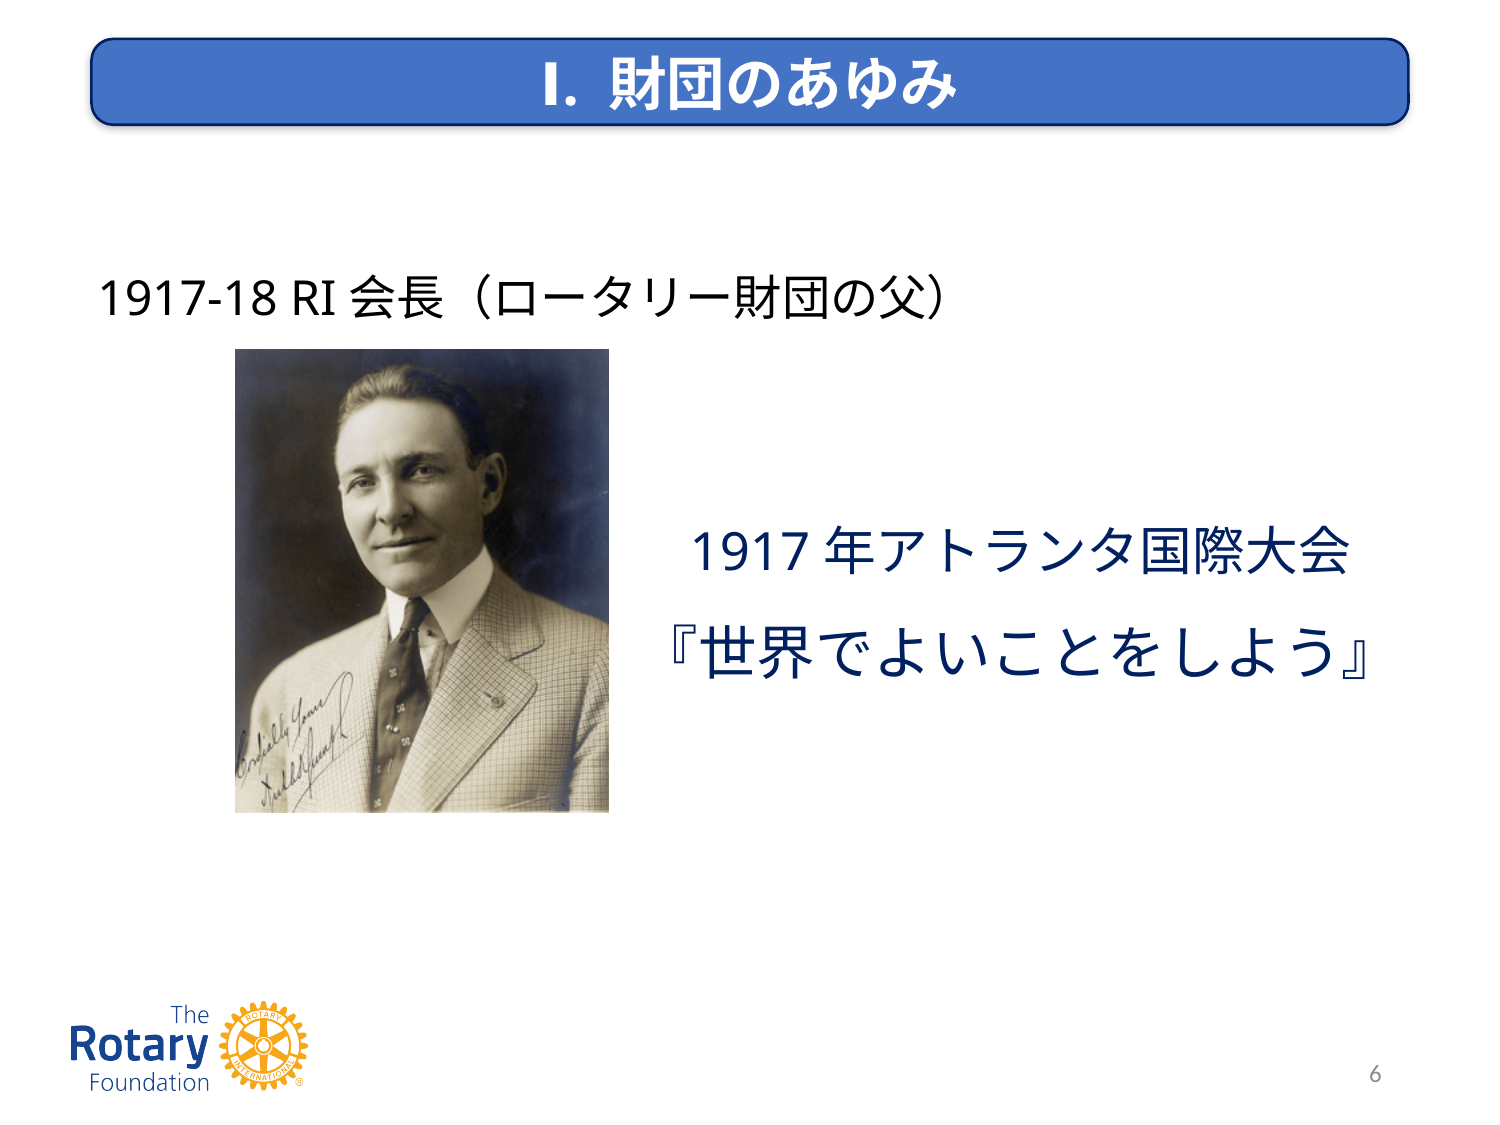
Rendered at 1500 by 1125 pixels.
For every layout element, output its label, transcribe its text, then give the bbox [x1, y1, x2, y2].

slide_number 6 [1059, 1042, 1397, 1103]
text_box 1917年アトランタ国際大会 『世界でよいことをしよう』 [609, 511, 1465, 692]
picture [235, 349, 609, 813]
text_box 1917-18 RI会長（ロータリー財団の父） [91, 214, 1058, 325]
text_box Ⅰ. 財団のあゆみ [91, 38, 1409, 125]
picture [71, 1001, 308, 1091]
